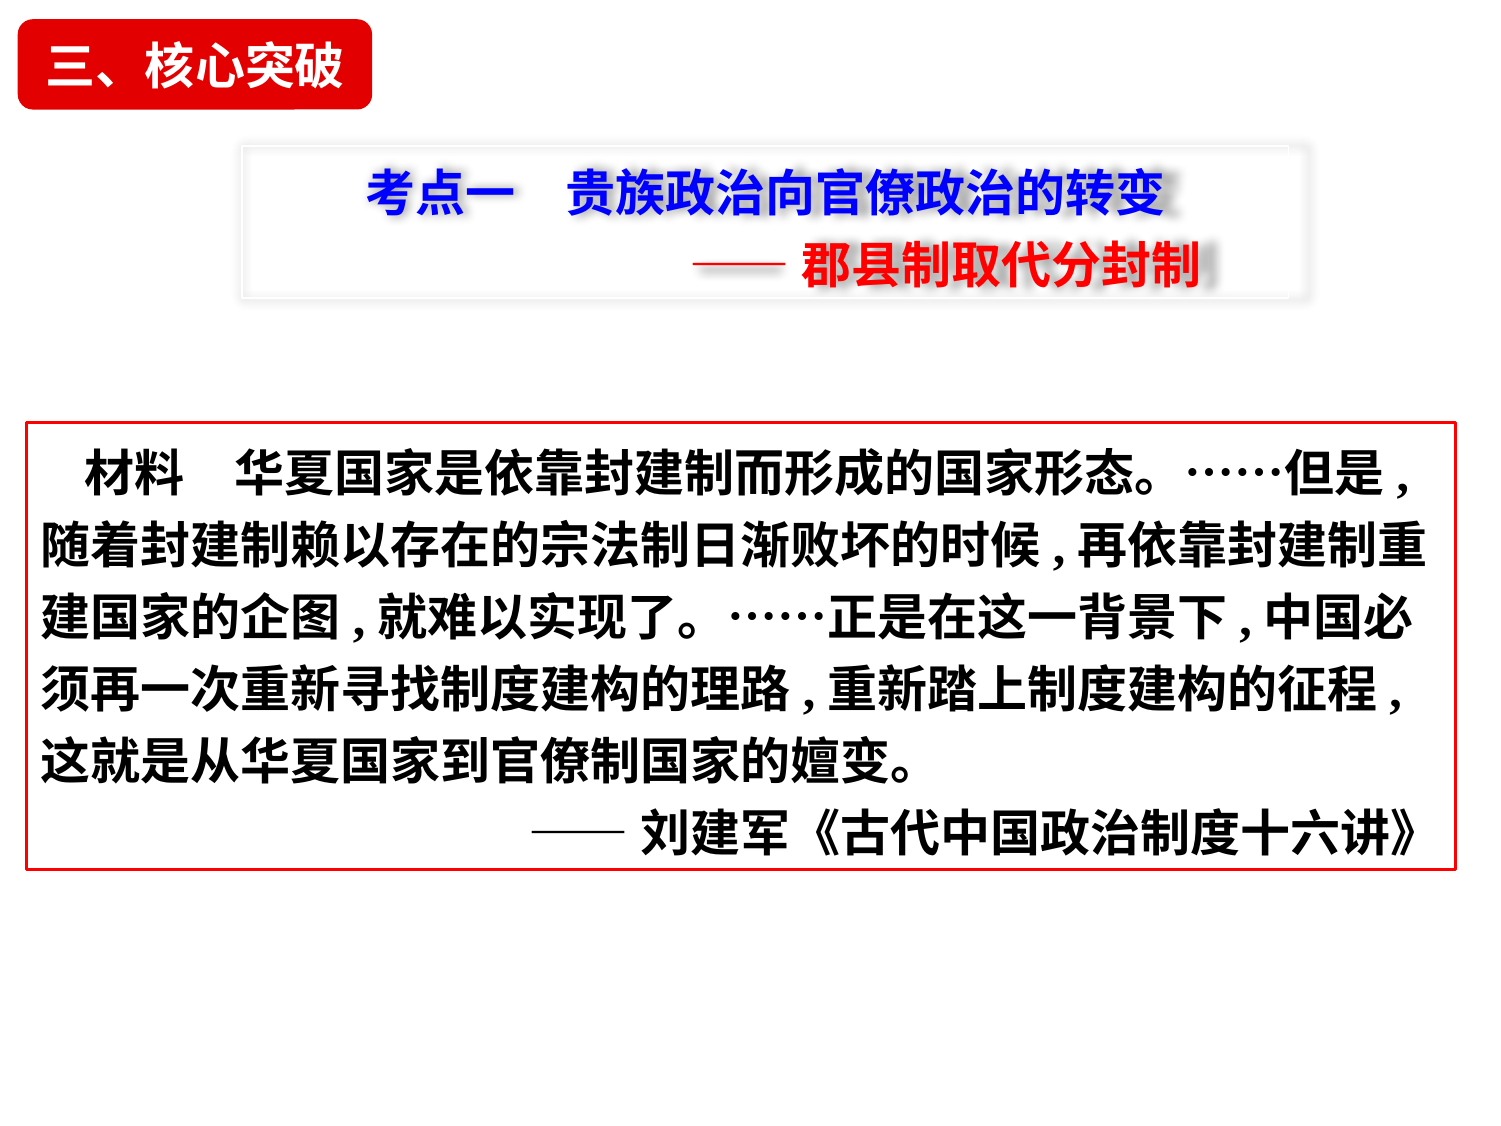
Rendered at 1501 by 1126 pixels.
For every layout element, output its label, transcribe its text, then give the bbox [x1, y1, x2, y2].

text_box [65, 798, 1501, 874]
text_box 考点一 贵族政治向官僚政治的转变 ——郡县制取代分封制 [241, 145, 1289, 299]
text_box 材料 华夏国家是依靠封建制而形成的国家形态。……但是,随着封建制赖以存在的宗法制日渐败坏的时候,再依靠封建制重建国家的企图,就难以实现了。……正是在这一背景下,中国必须再一次重新寻找制度建构的理路,重新踏上制度建构的征程,这就是从华夏国家到官僚制国家的嬗变。 ——刘建军《古代中国政治制度十六讲》 [26, 422, 1456, 870]
text_box 三、核心突破 [17, 19, 373, 110]
